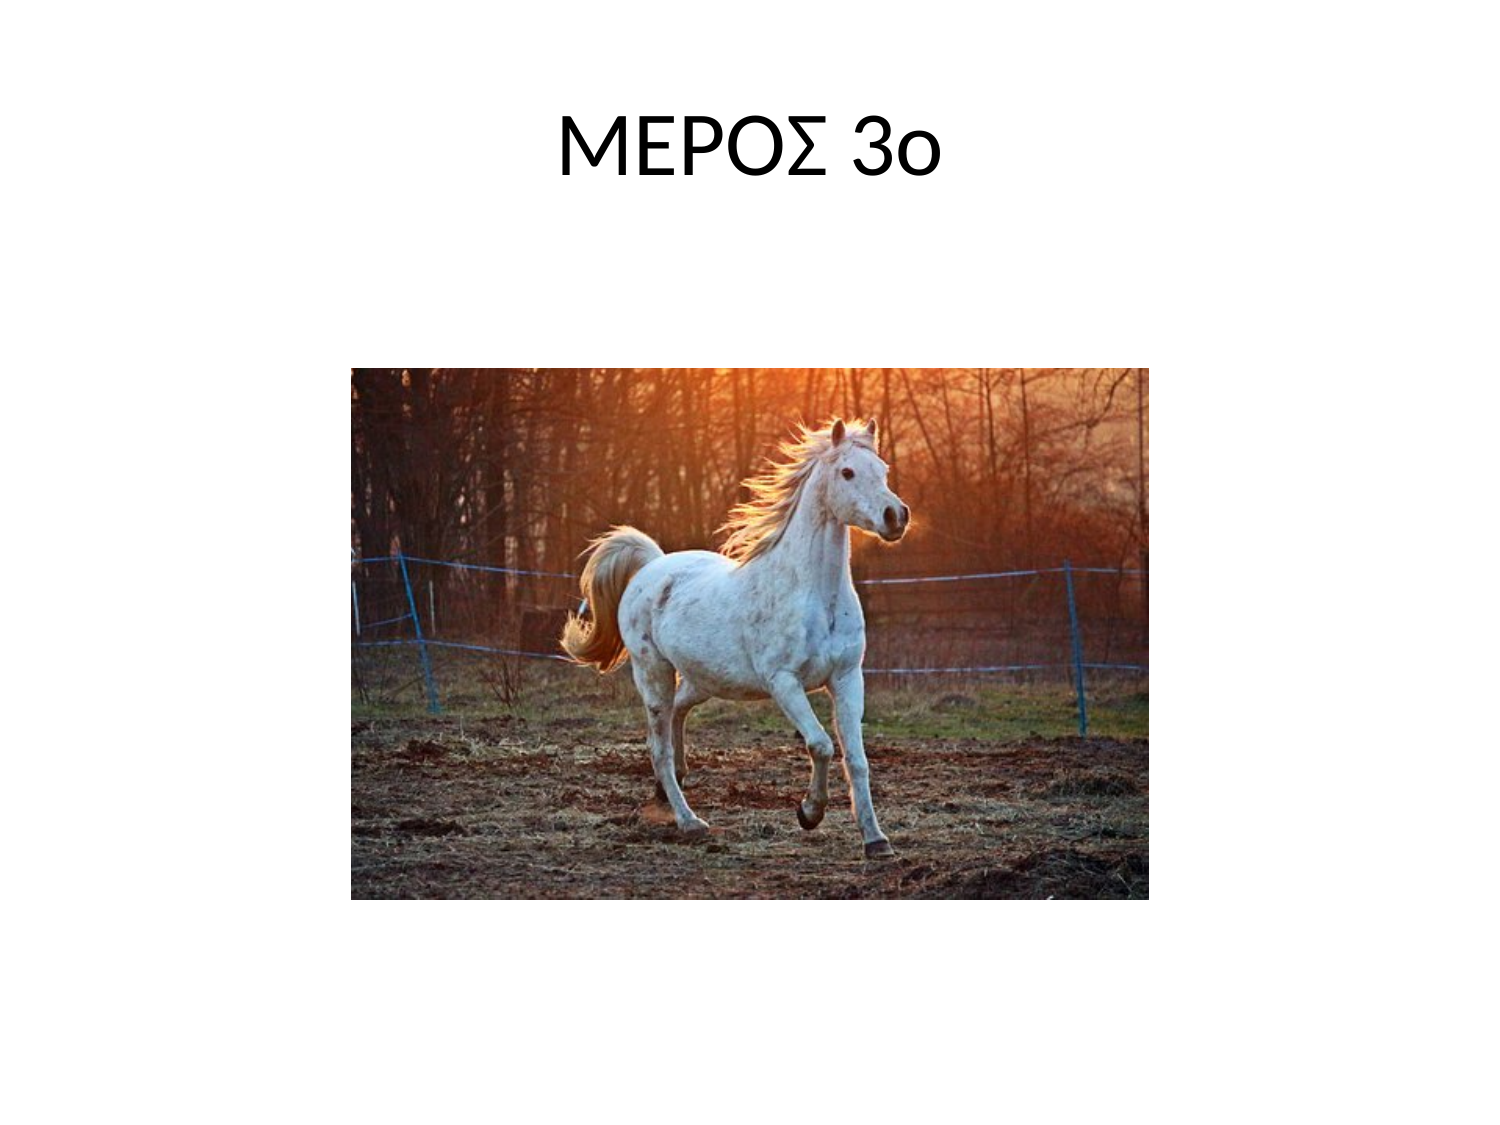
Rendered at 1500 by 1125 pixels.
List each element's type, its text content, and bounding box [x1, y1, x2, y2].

title ΜΕΡΟΣ 3ο [75, 45, 1425, 233]
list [351, 367, 1149, 900]
